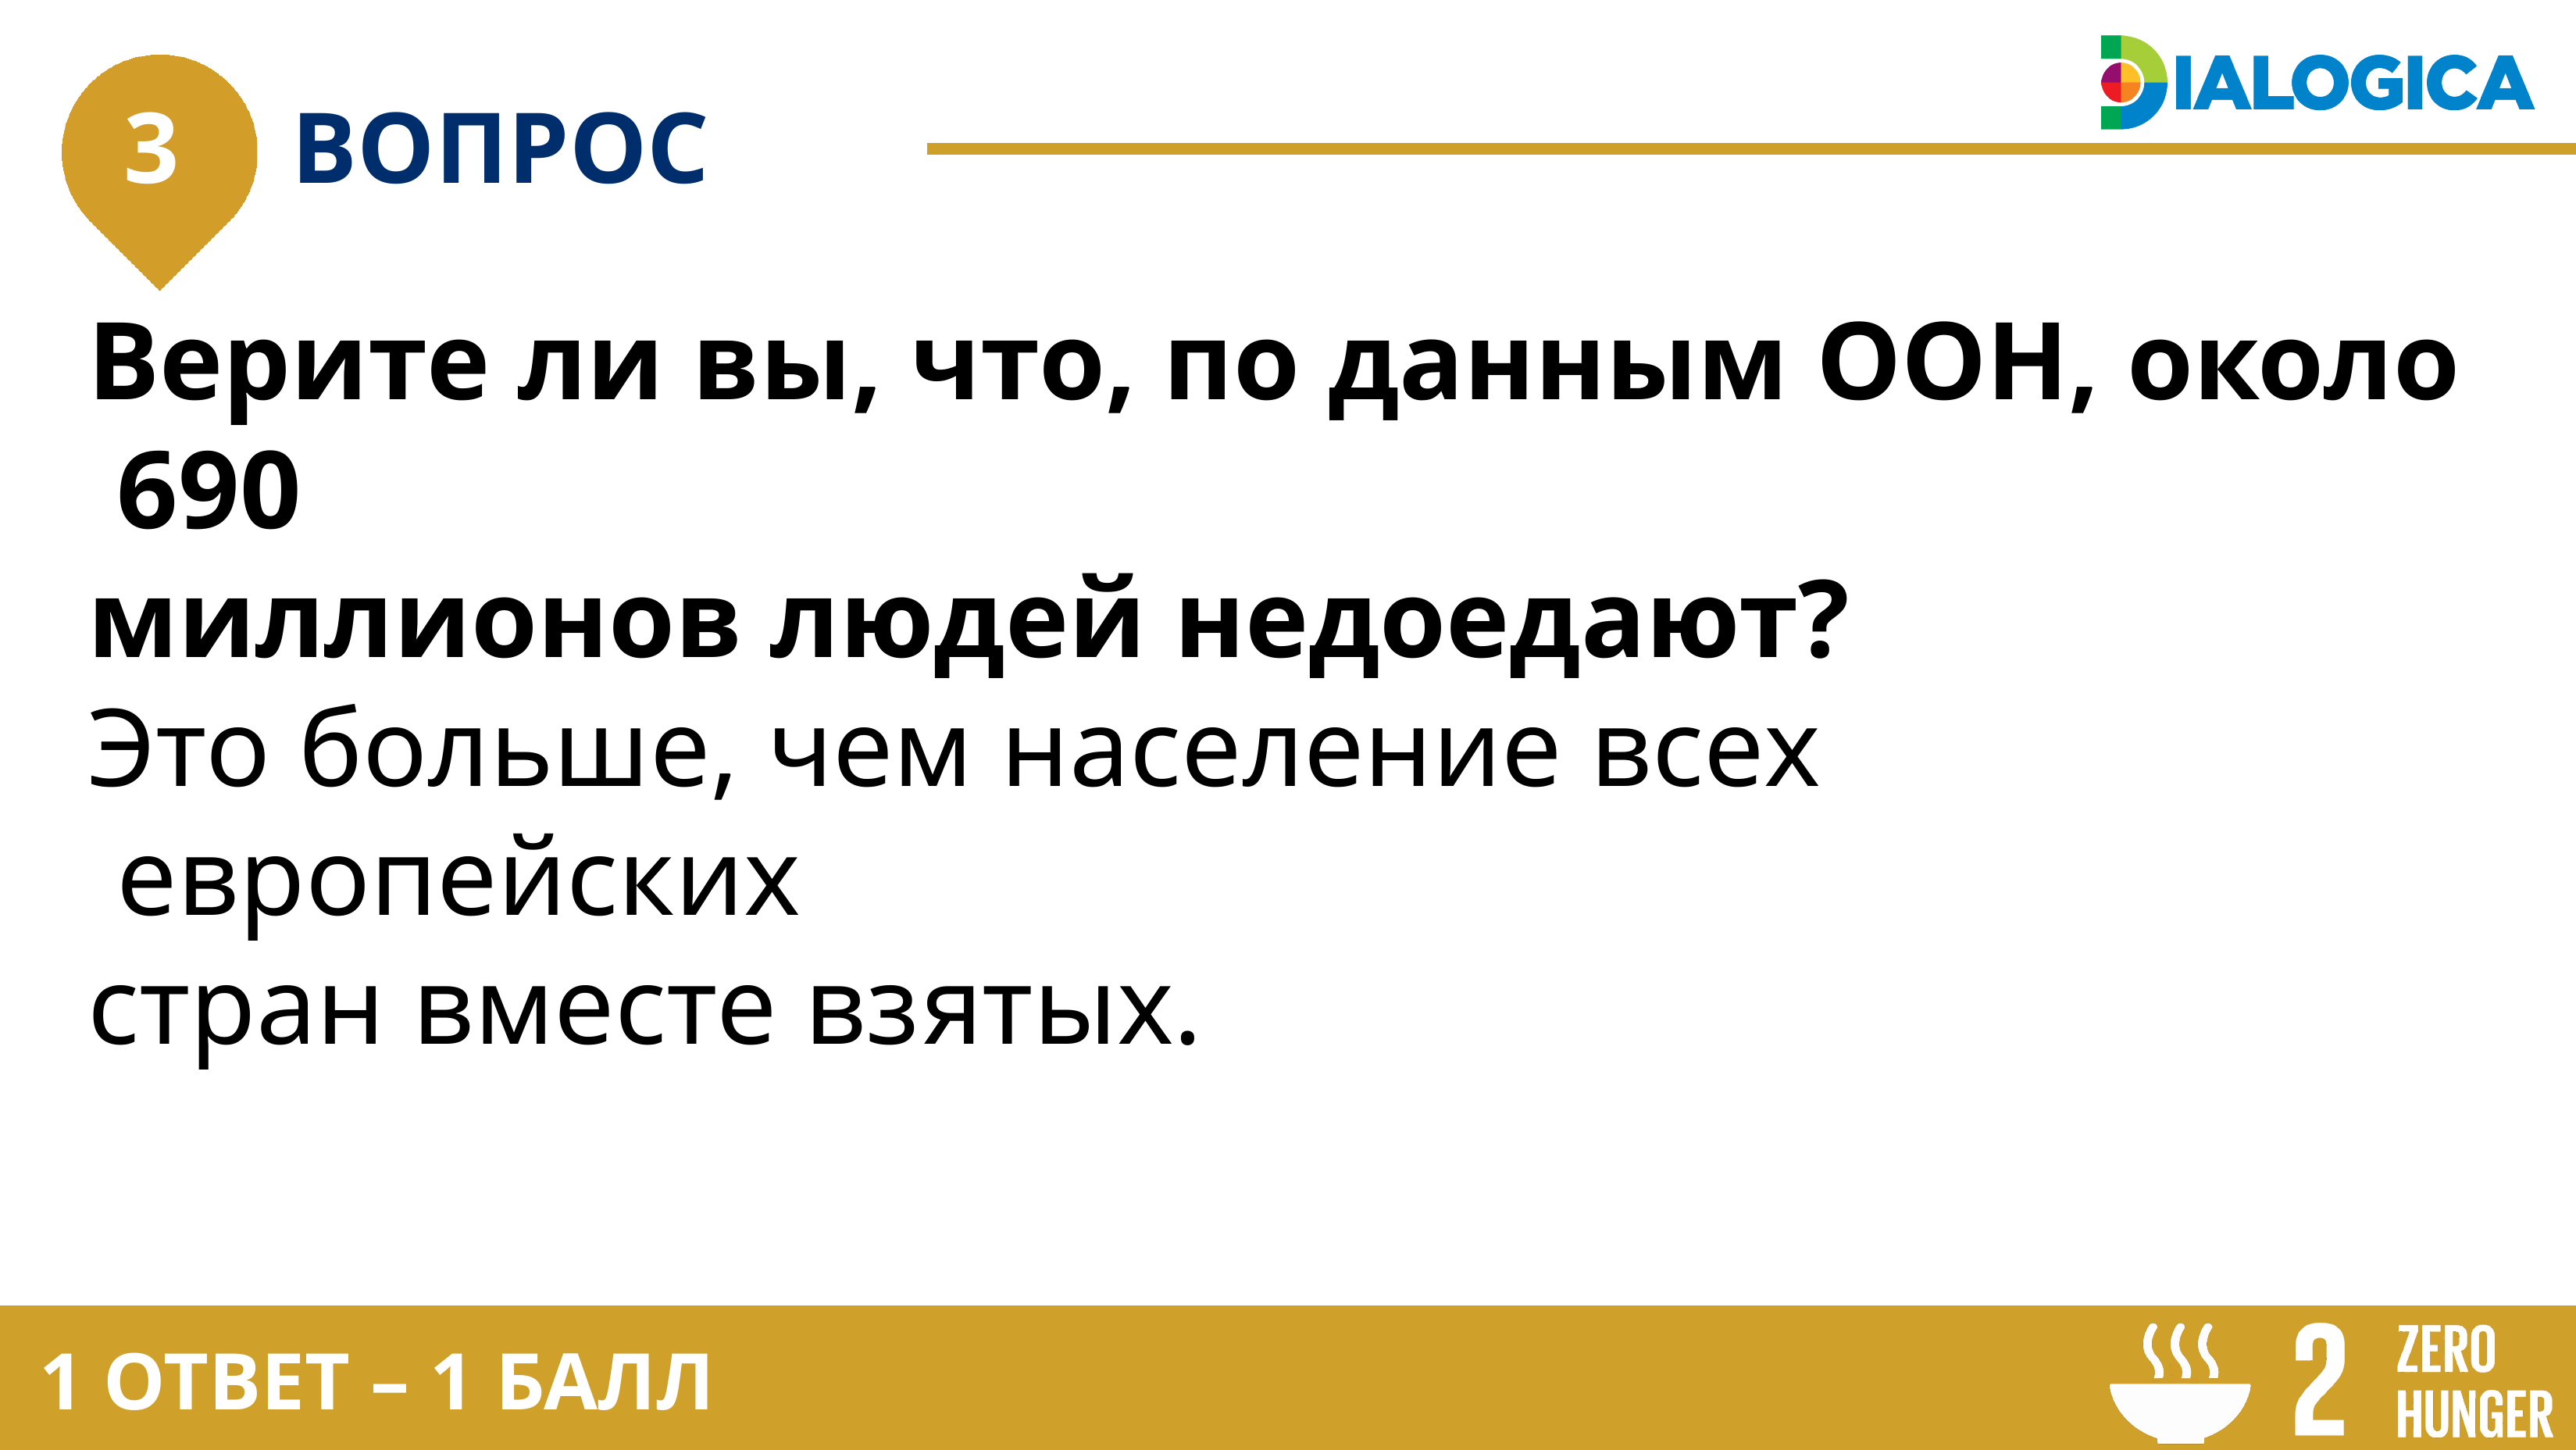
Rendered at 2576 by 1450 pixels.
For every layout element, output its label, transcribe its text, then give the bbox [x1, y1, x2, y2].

picture [926, 143, 2576, 155]
picture [2101, 35, 2536, 130]
picture [62, 53, 258, 291]
list Верите ли вы, что, по данным ООН, около 690 миллионов людей недоедают? Это больше, чем население всех европейских стран вместе взятых. [58, 291, 2478, 1302]
title 3 ВОПРОС [262, 84, 951, 216]
picture [0, 1305, 2576, 1450]
